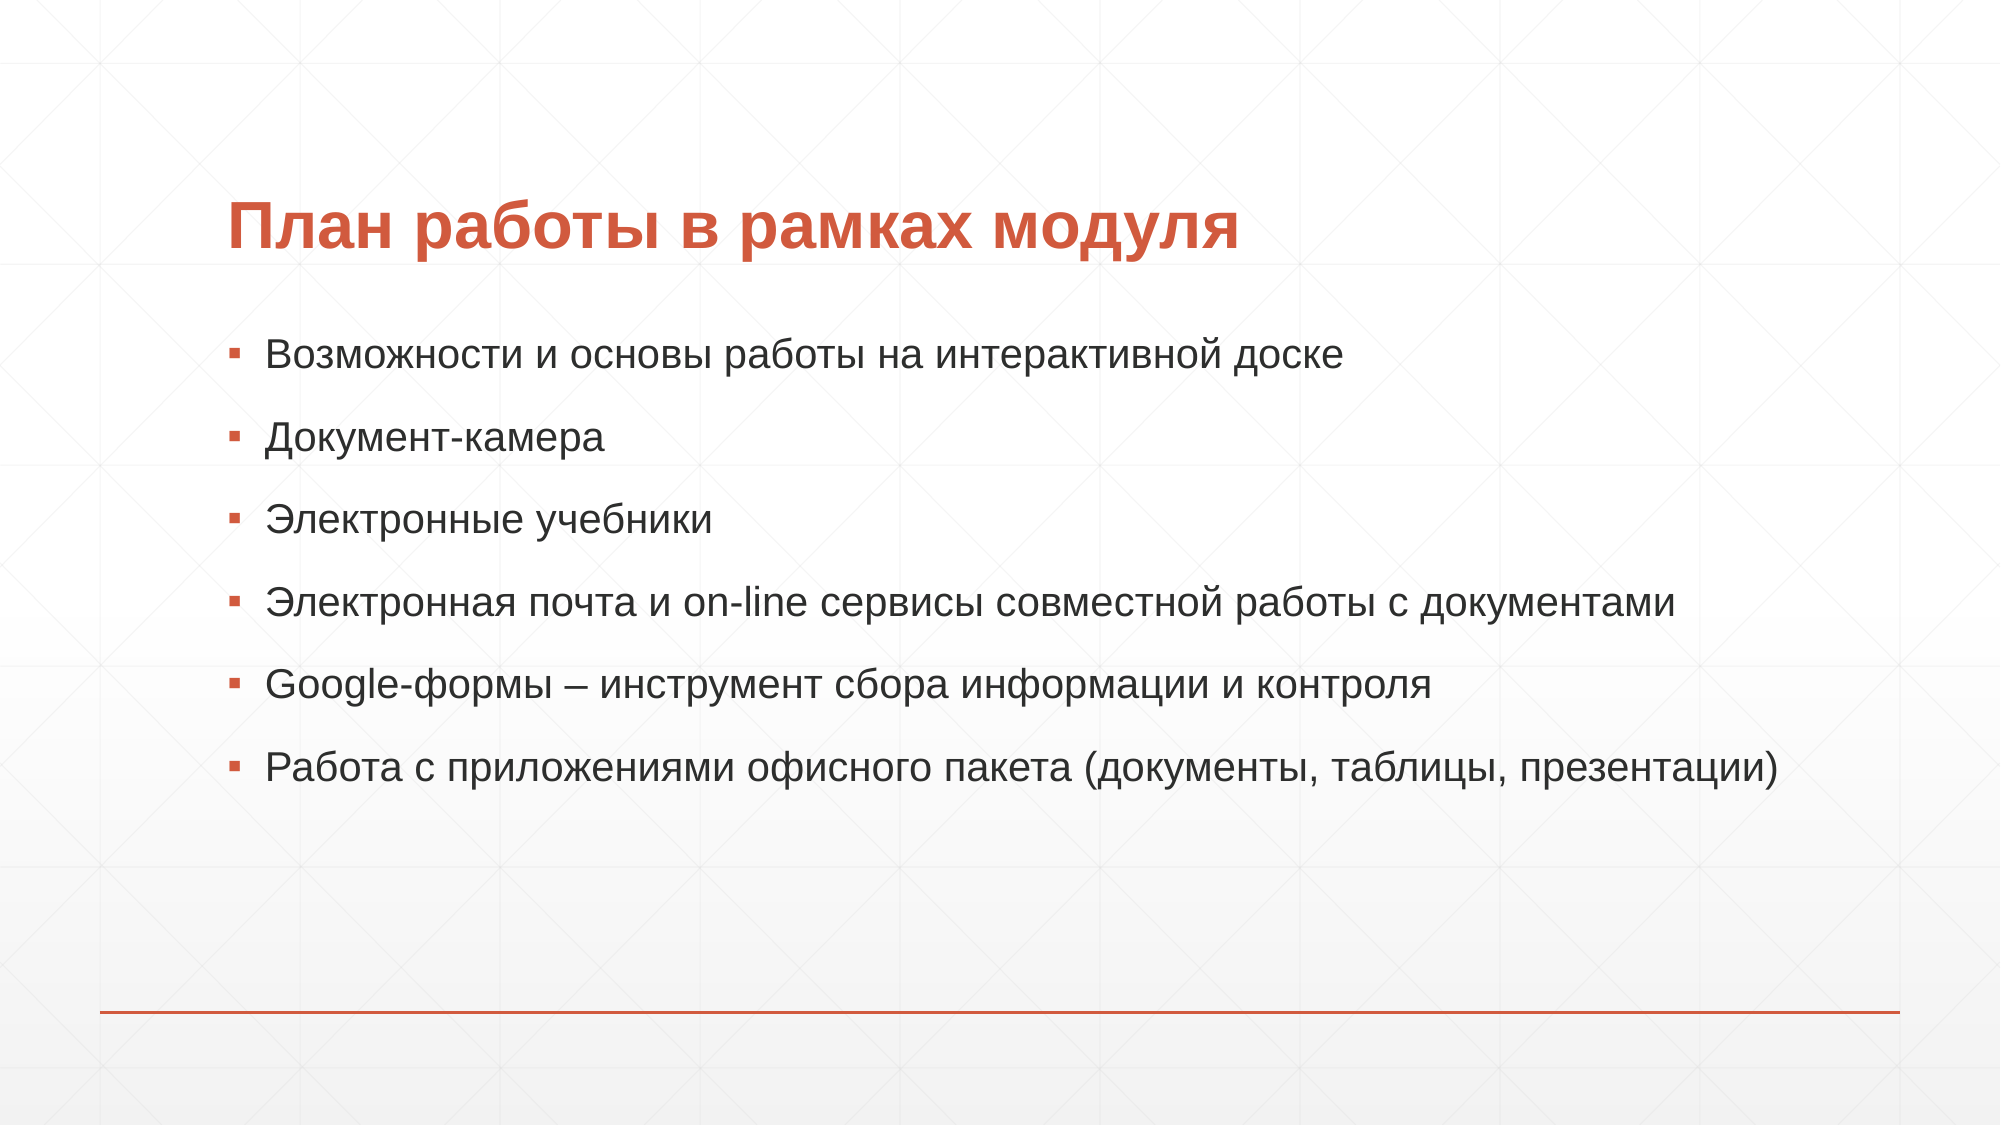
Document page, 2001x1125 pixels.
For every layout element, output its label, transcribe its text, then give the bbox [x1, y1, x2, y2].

list Возможности и основы работы на интерактивной доске Документ-камера Электронные учебники Электронная почта и on-line сервисы совместной работы с документами Google-формы – инструмент сбора информации и контроля Работа с приложениями офисного пакета (документы, таблицы, презентации) [212, 324, 1820, 950]
title План работы в рамках модуля [212, 82, 1788, 271]
